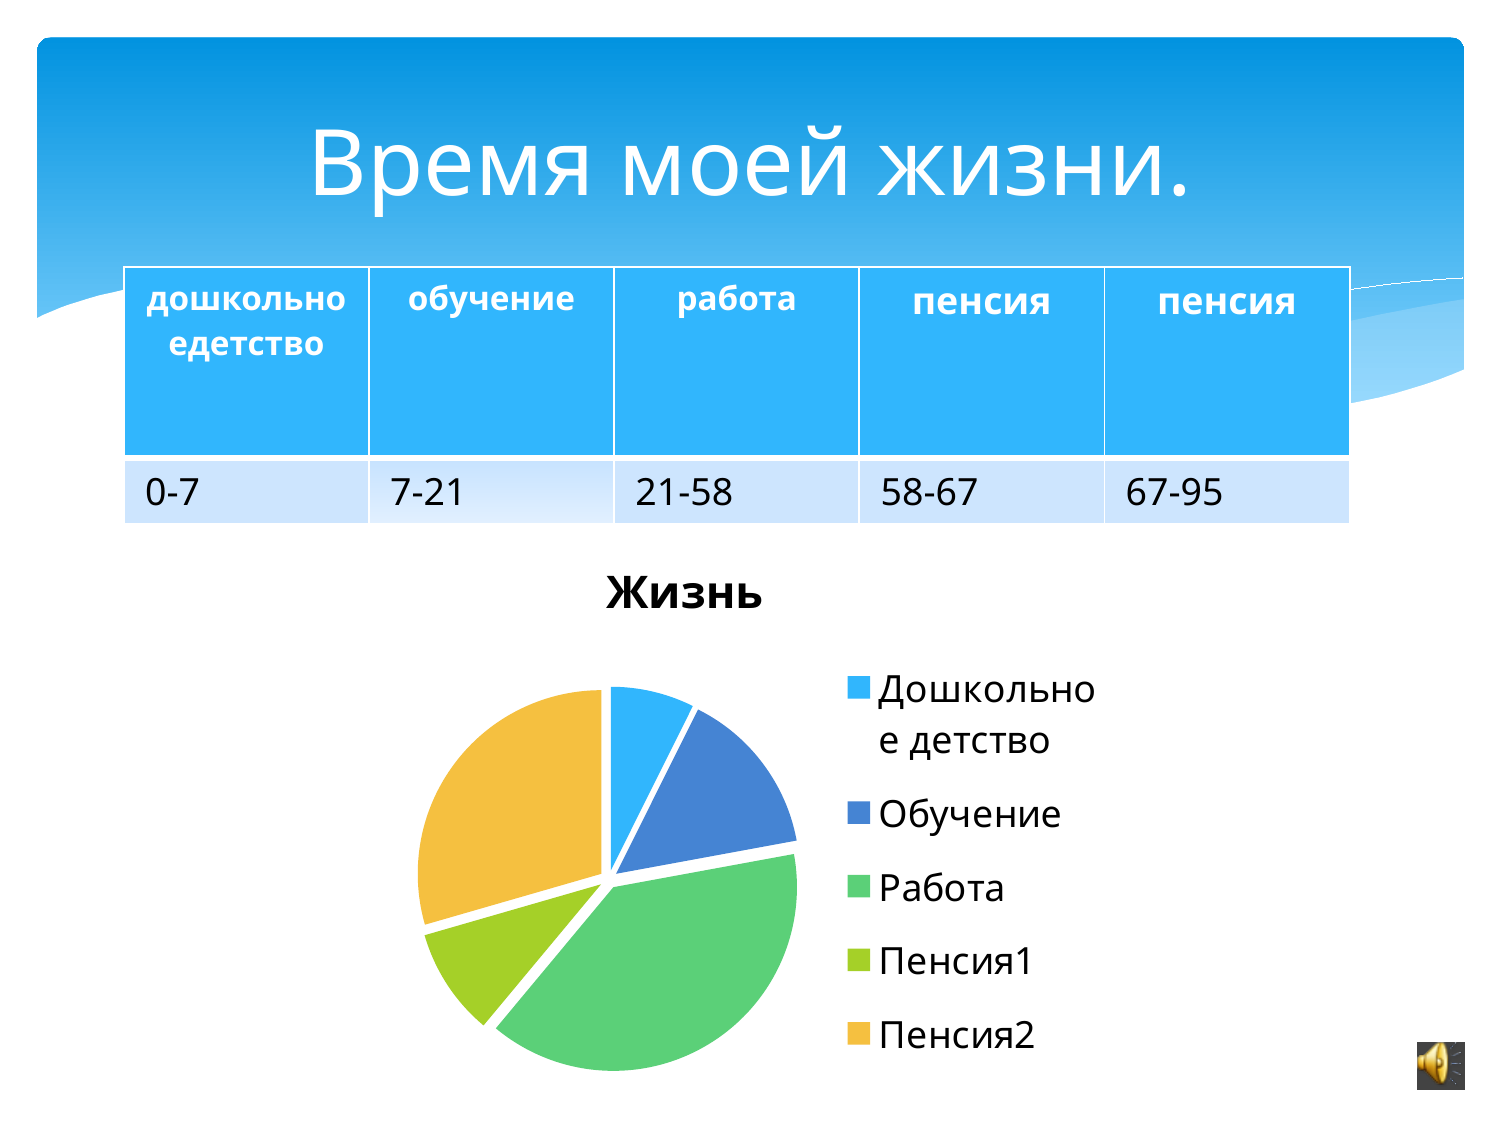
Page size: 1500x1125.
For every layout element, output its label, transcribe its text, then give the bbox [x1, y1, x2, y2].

chart [253, 526, 1117, 1092]
table_cell 67-95 [1105, 461, 1349, 523]
table_header дошкольноедетство [125, 268, 368, 455]
table_cell 0-7 [125, 461, 368, 523]
table_cell 7-21 [370, 461, 613, 523]
picture [1415, 1040, 1467, 1092]
title Время моей жизни. [75, 55, 1425, 261]
table_cell 21-58 [615, 461, 858, 523]
table_header обучение [370, 268, 613, 455]
table_cell 58-67 [860, 461, 1104, 523]
table_header пенсия [1105, 268, 1349, 455]
table_header работа [615, 268, 858, 455]
table_header пенсия [860, 268, 1104, 455]
